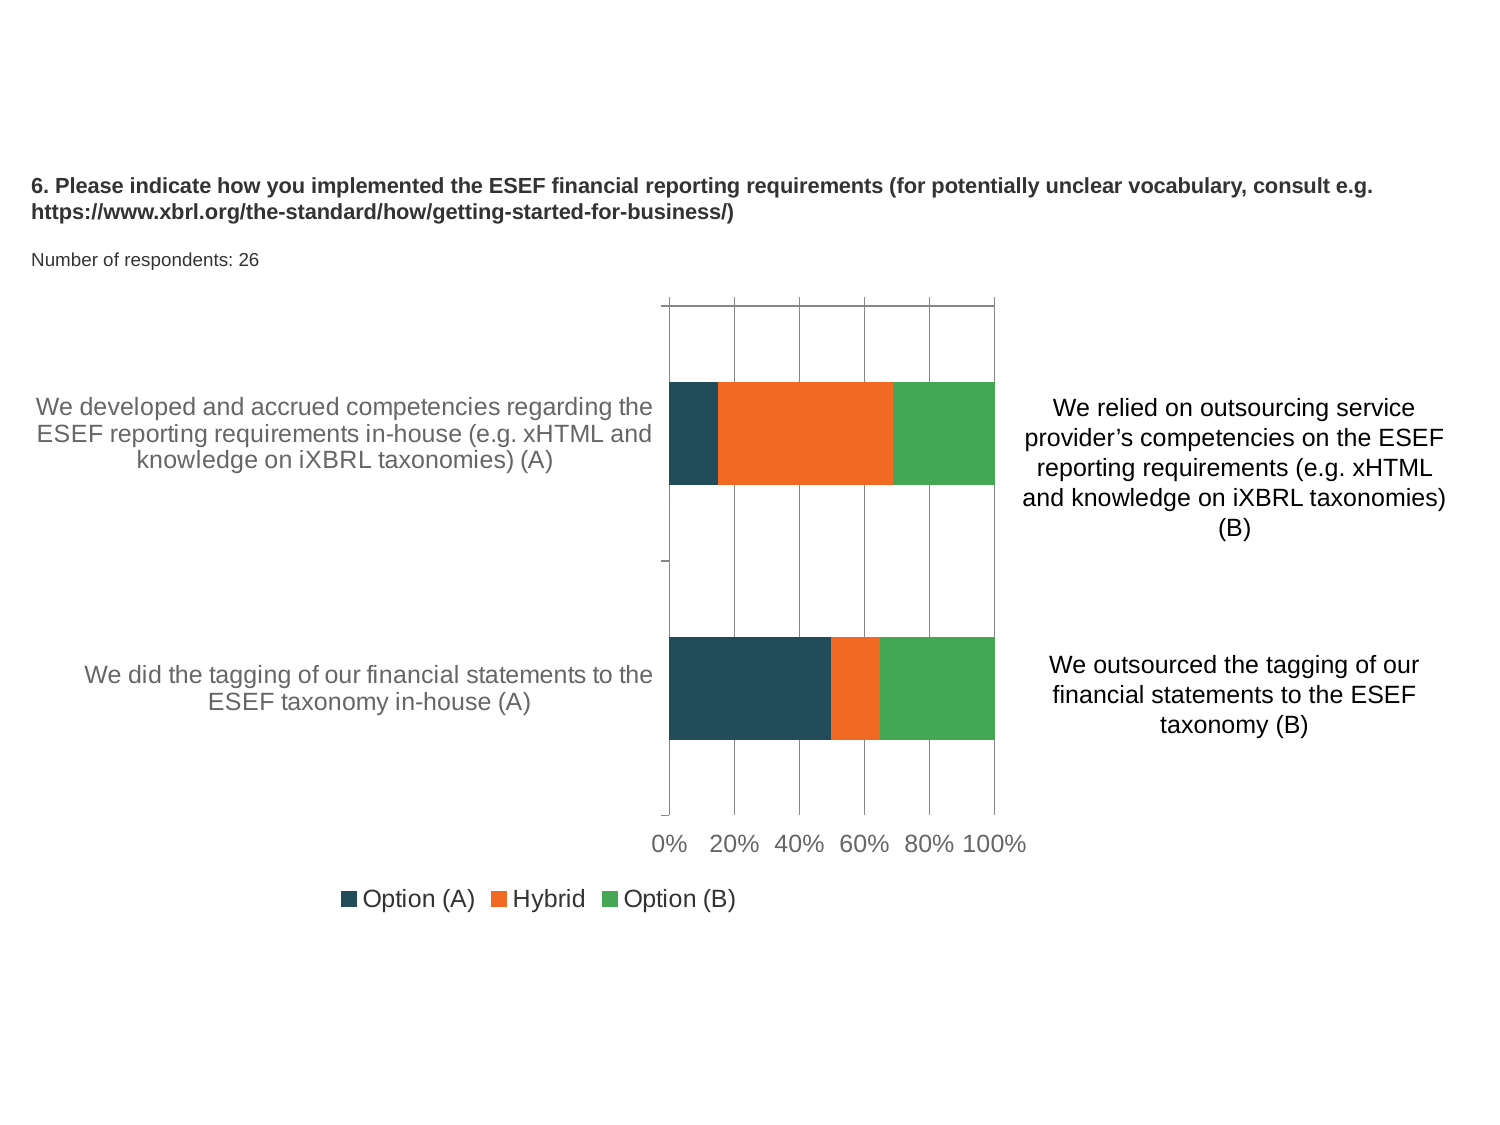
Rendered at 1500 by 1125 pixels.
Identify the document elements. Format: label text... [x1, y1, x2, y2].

text_box 6. Please indicate how you implemented the ESEF financial reporting requirements (for potentially unclear vocabulary, consult e.g. https://www.xbrl.org/the-standard/how/getting-started-for-business/) [29, 170, 1471, 226]
text_box Number of respondents: 26 [29, 246, 1471, 272]
chart [30, 293, 1048, 919]
text_box We outsourced the tagging of our financial statements to the ESEF taxonomy (B) [1051, 641, 1471, 747]
text_box We relied on outsourcing service provider’s competencies on the ESEF reporting requirements (e.g. xHTML and knowledge on iXBRL taxonomies) (B) [1051, 384, 1471, 549]
